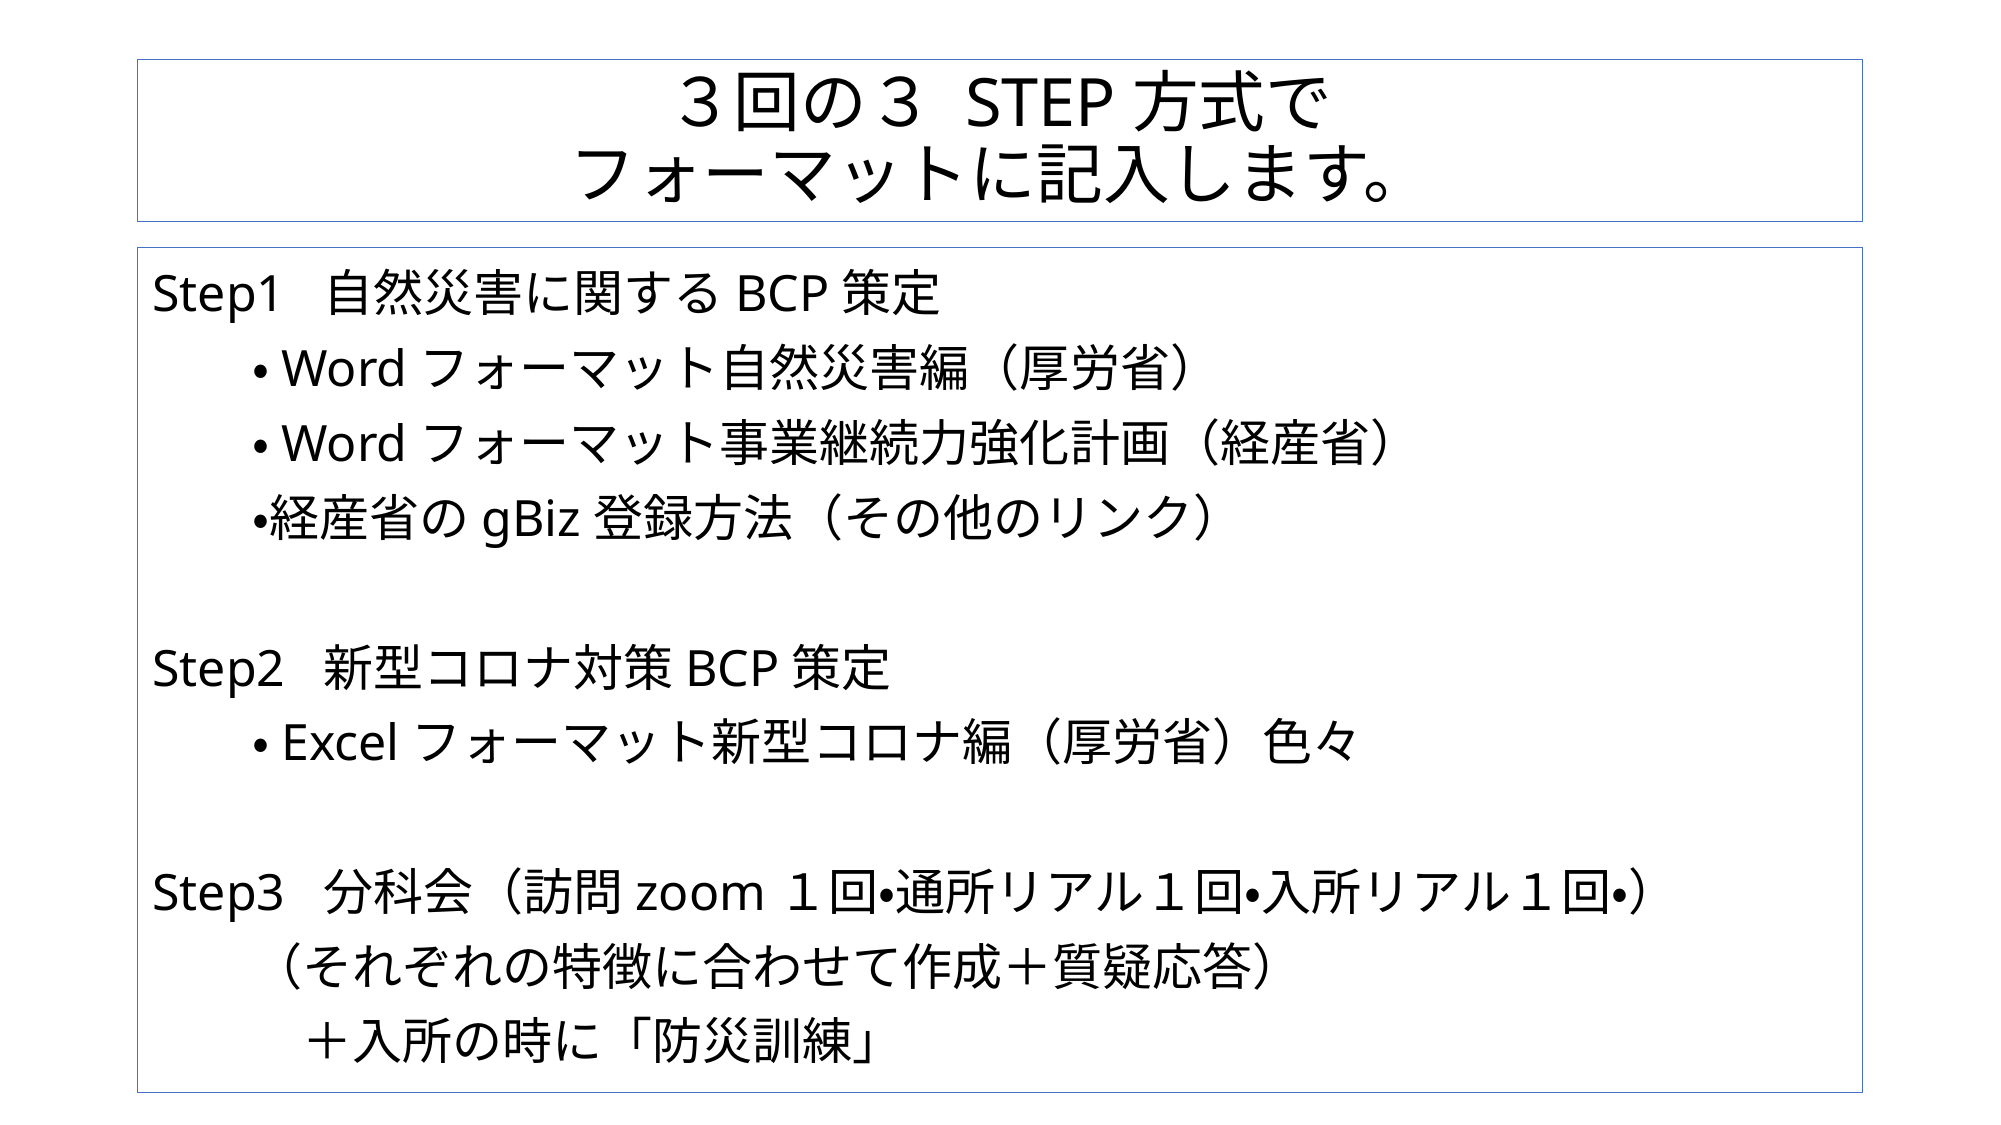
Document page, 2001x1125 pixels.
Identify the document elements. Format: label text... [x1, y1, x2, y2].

title ３回の３ STEP方式で フォーマットに記入します。 [137, 59, 1863, 222]
list Step1 自然災害に関するBCP策定 ・Wordフォーマット自然災害編（厚労省） ・Wordフォーマット事業継続力強化計画（経産省） ・経産省のgBiz登録方法（その他のリンク） Step2 新型コロナ対策BCP策定 ・Excelフォーマット新型コロナ編（厚労省）色々 Step3 分科会（訪問zoom１回・通所リアル１回・入所リアル１回・） （それぞれの特徴に合わせて作成＋質疑応答） ＋入所の時に「防災訓練」 [137, 247, 1863, 1093]
